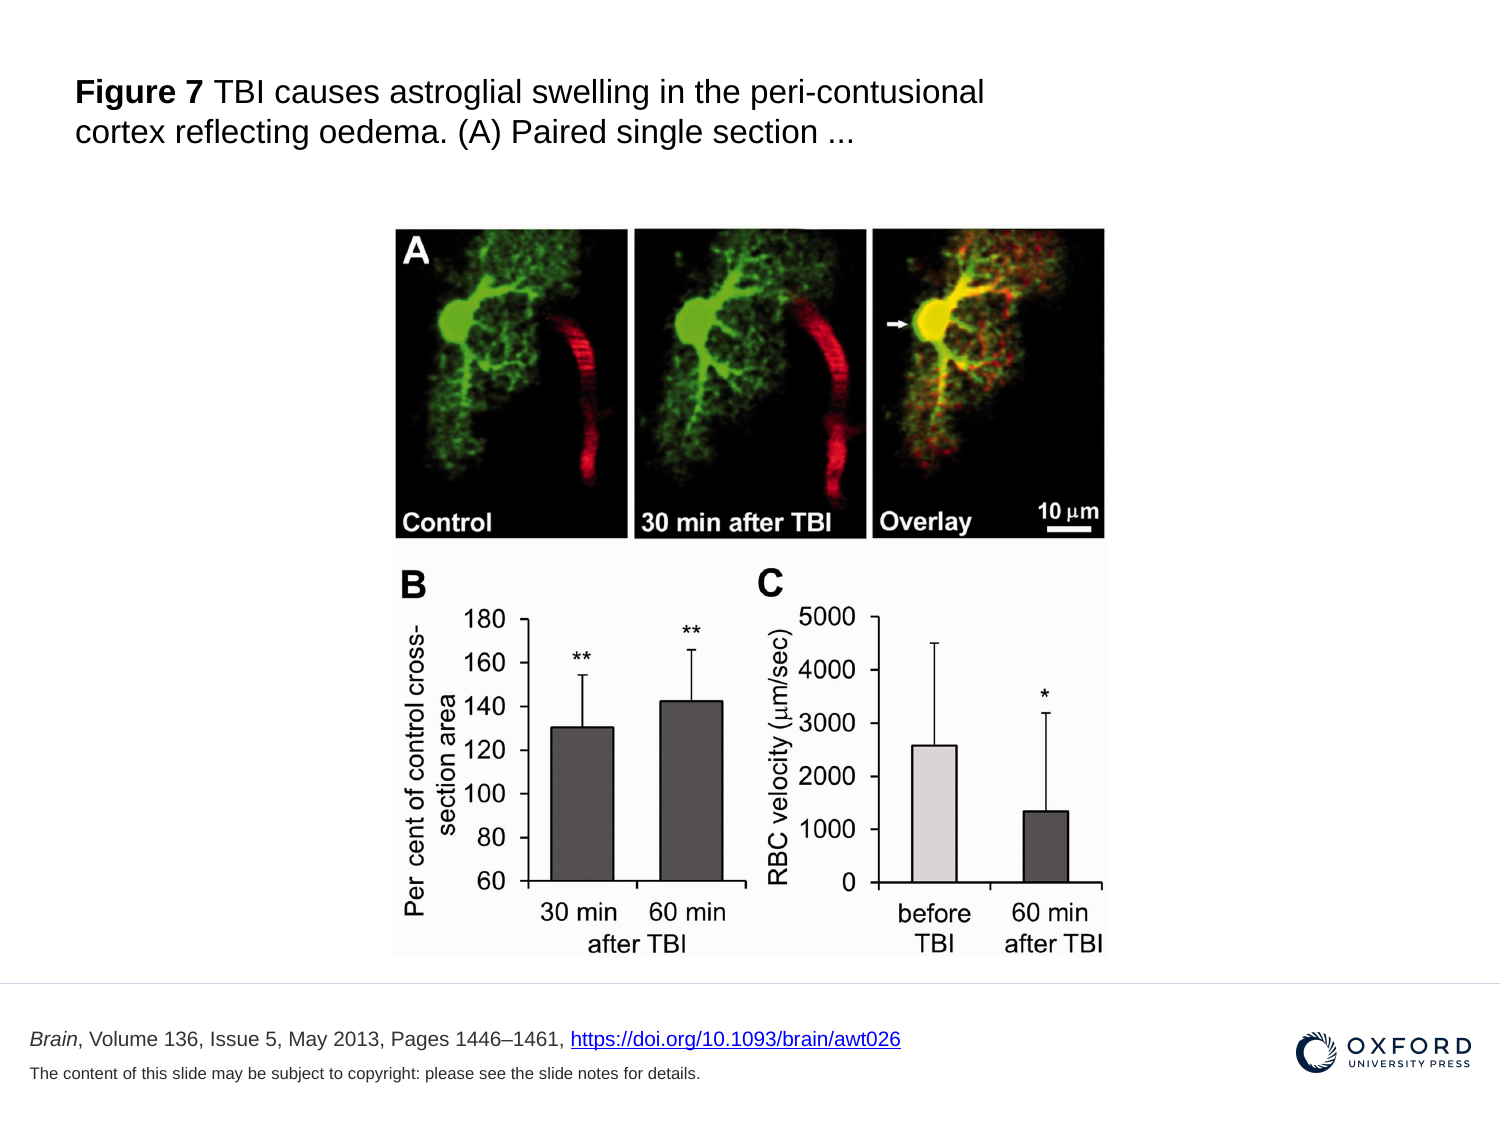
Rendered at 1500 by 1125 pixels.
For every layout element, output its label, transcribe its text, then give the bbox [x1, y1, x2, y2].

picture [391, 224, 1109, 957]
picture [1296, 1032, 1471, 1073]
title Figure 7 TBI causes astroglial swelling in the peri-contusional cortex reflecting oedema. (A) Paired single section ... [75, 69, 1078, 171]
footer Brain, Volume 136, Issue 5, May 2013, Pages 1446–1461, https://doi.org/10.1093/brain/awt026 The content of this slide may be subject to copyright: please see the slide notes for details. [0, 983, 1260, 1125]
